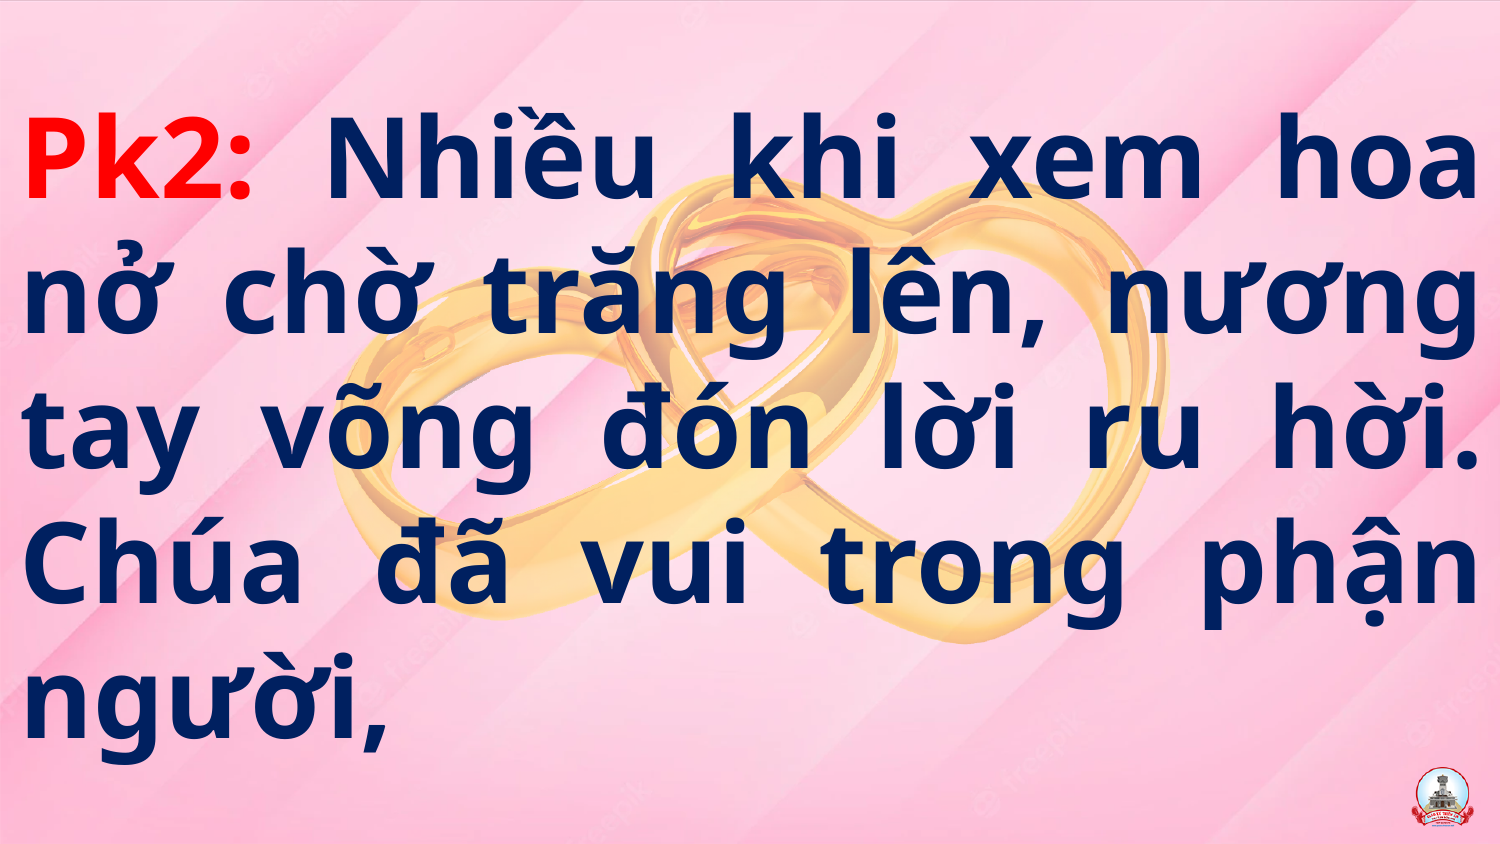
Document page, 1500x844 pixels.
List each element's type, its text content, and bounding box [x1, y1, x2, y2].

list Pk2: Nhiều khi xem hoa nở chờ trăng lên, nương tay võng đón lời ru hời. Chúa đã vui trong phận người, [0, 3, 1500, 844]
